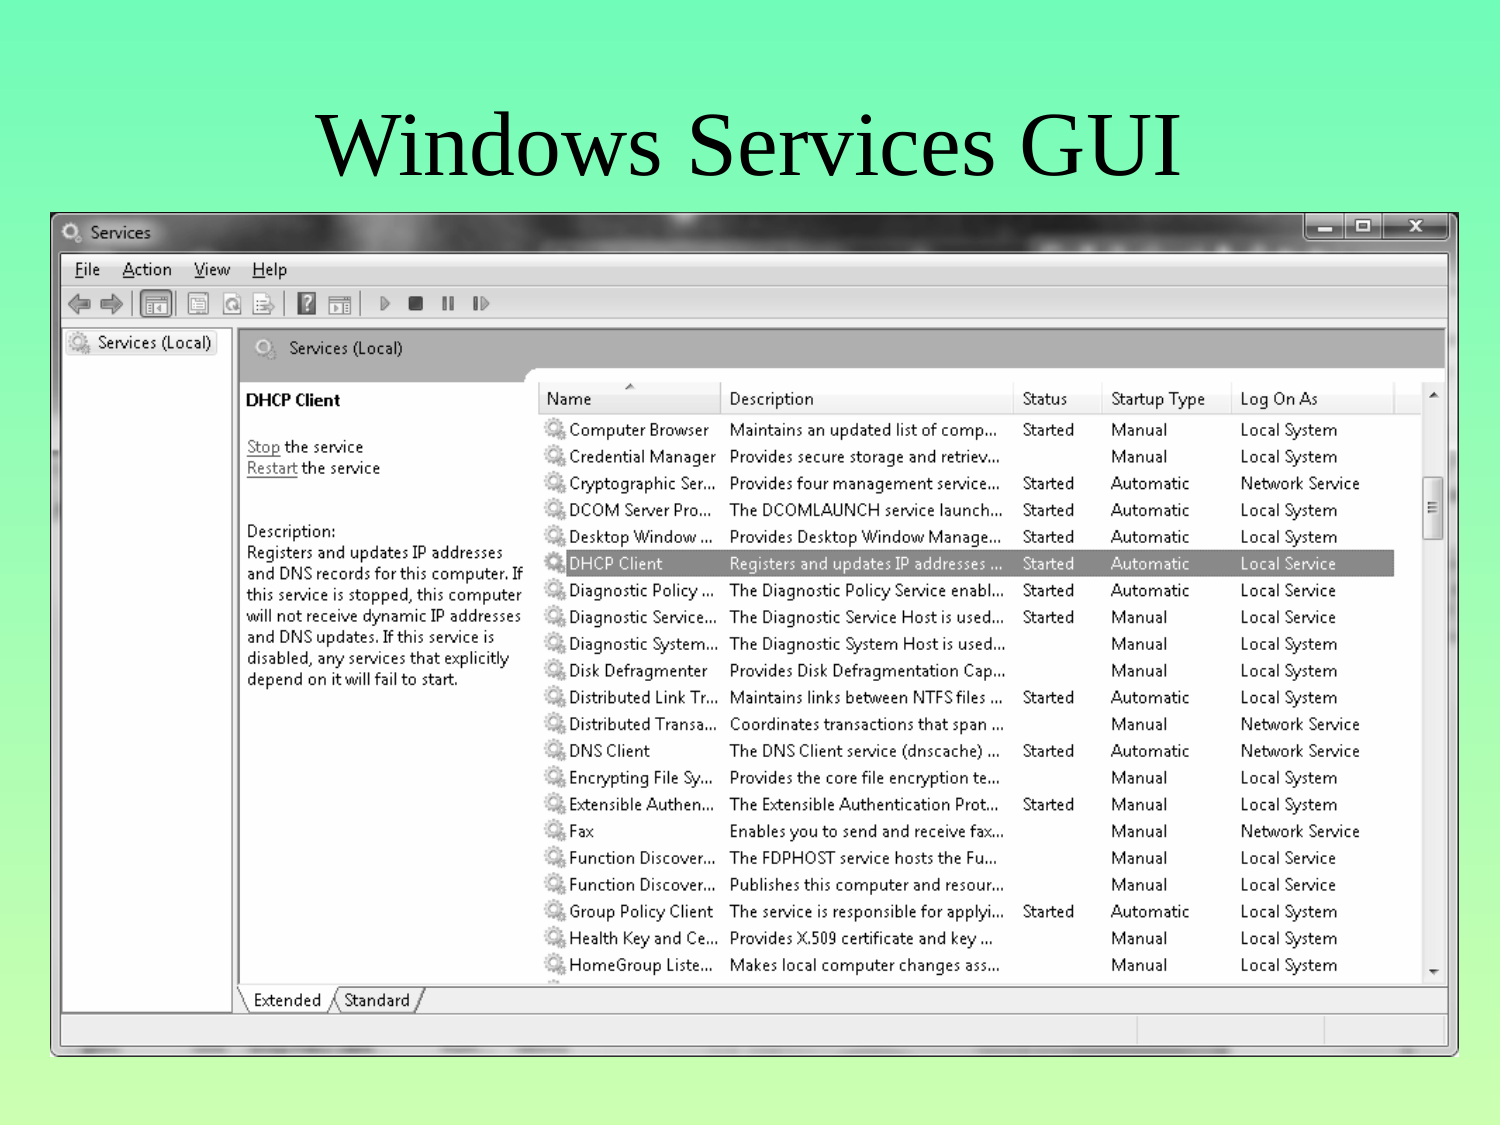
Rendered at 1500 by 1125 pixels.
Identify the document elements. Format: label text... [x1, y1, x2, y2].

title Windows Services GUI [75, 45, 1425, 210]
picture [49, 212, 1459, 1057]
